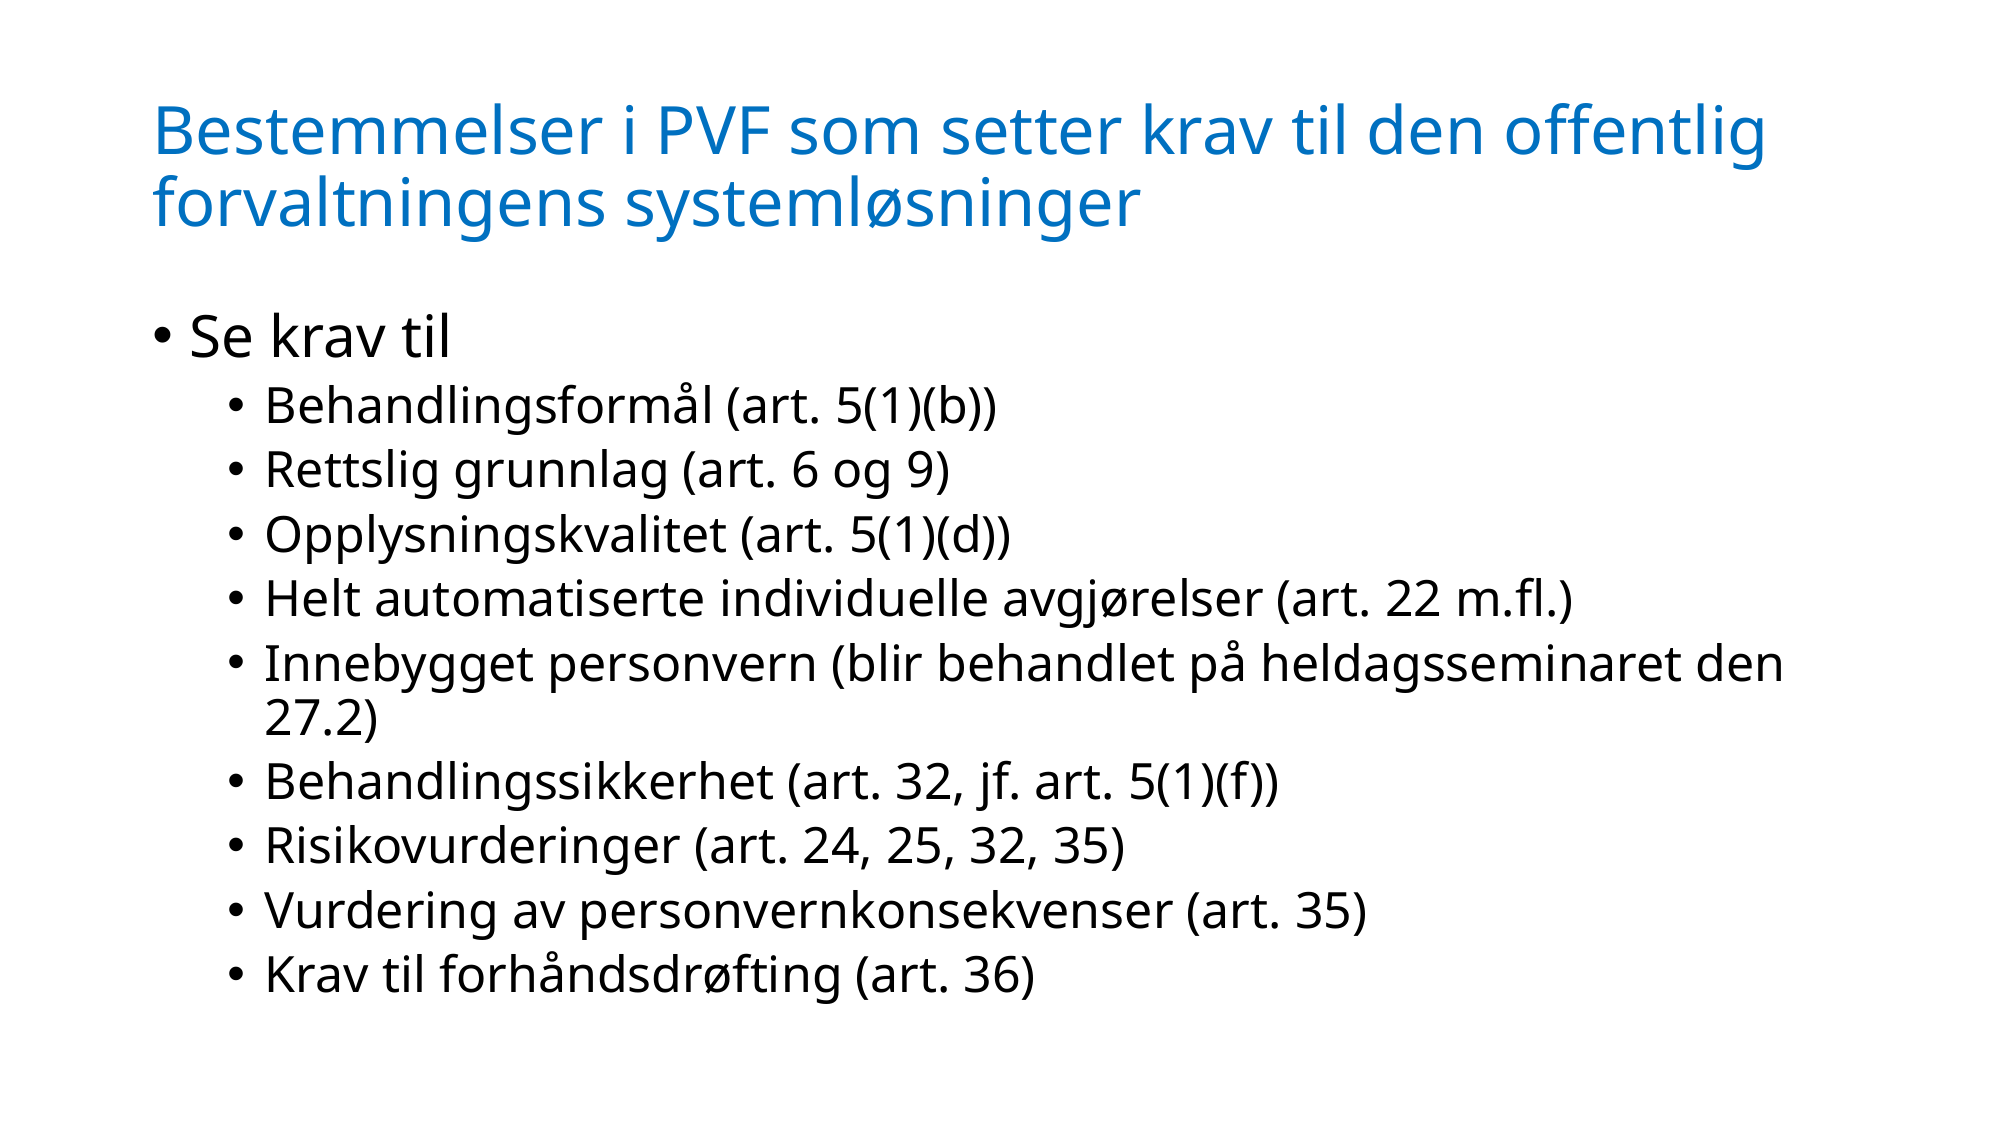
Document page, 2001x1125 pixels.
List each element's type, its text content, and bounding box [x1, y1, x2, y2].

title Bestemmelser i PVF som setter krav til den offentlig forvaltningens systemløsninger [137, 59, 1863, 278]
list Se krav til Behandlingsformål (art. 5(1)(b)) Rettslig grunnlag (art. 6 og 9) Opplysningskvalitet (art. 5(1)(d)) Helt automatiserte individuelle avgjørelser (art. 22 m.fl.) Innebygget personvern (blir behandlet på heldagsseminaret den 27.2) Behandlingssikkerhet (art. 32, jf. art. 5(1)(f)) Risikovurderinger (art. 24, 25, 32, 35) Vurdering av personvernkonsekvenser (art. 35) Krav til forhåndsdrøfting (art. 36) [137, 299, 1863, 1014]
